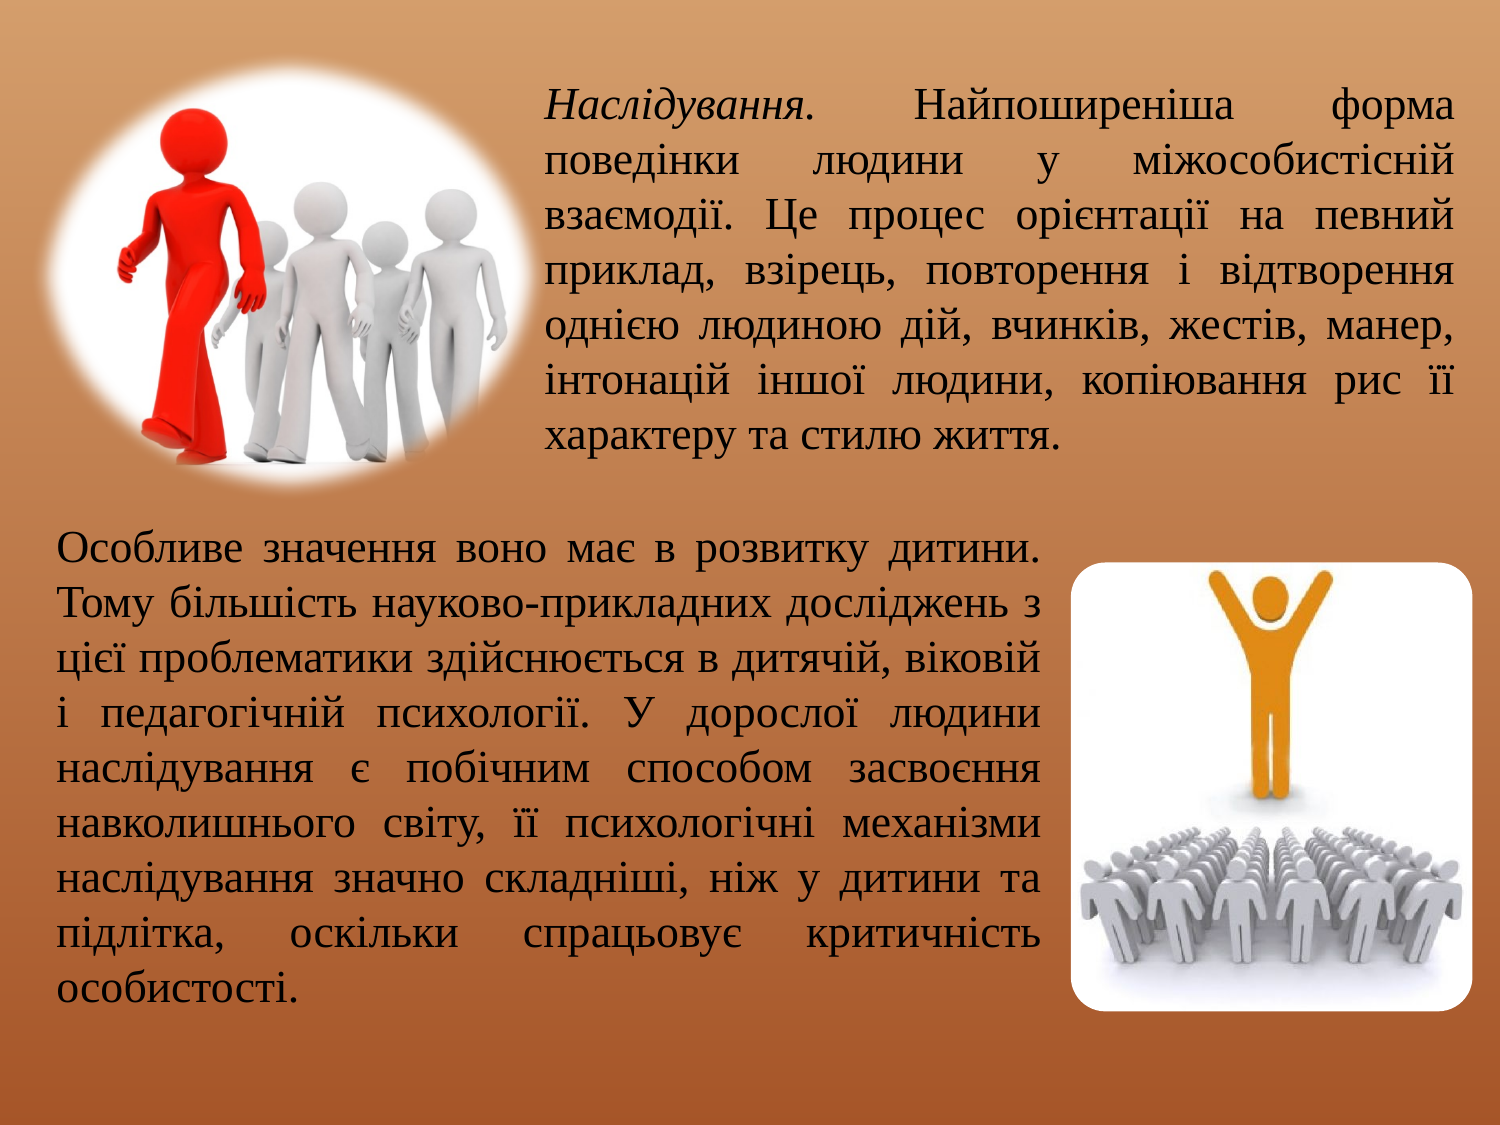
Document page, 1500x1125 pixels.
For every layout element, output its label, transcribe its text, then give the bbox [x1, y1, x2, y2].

subtitle Наслідування. Найпоширеніша форма поведінки людини у міжособистісній взаємодії. Це процес орієнтації на певний приклад, взірець, повторення і відтворення однією людиною дій, вчинків, жестів, манер, інтонацій іншої людини, копіювання рис її характеру та стилю життя. [529, 66, 1471, 528]
title Особливе значення воно має в розвитку дитини. Тому більшість науково-прикладних досліджень з цієї проблематики здійснюється в дитячій, віковій і педагогічній психології. У дорослої людини наслідування є побічним способом засвоєння навколишнього світу, її психологічні механізми наслідування значно складніші, ніж у дитини та підлітка, оскільки спрацьовує критичність особистості. [41, 510, 1058, 1083]
picture [29, 48, 550, 502]
picture [1070, 562, 1473, 1012]
